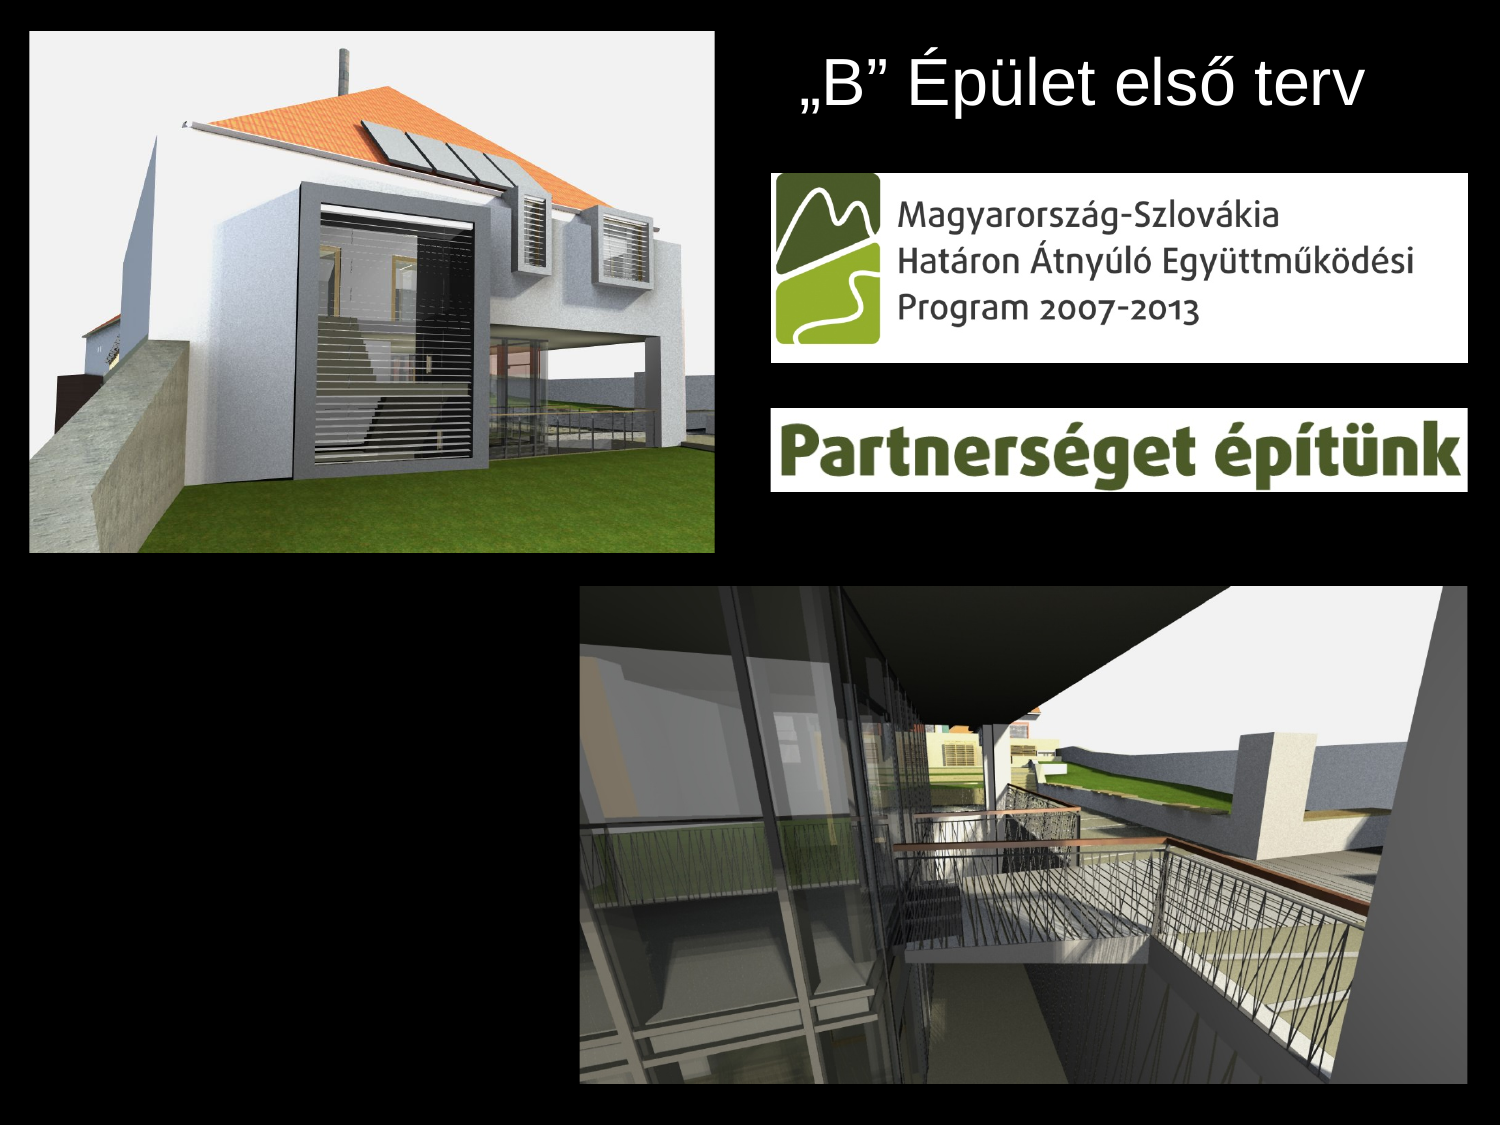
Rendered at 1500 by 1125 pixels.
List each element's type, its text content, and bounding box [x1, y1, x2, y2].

text_box „B” Épület első terv [774, 31, 1400, 127]
picture [771, 173, 1468, 363]
picture [770, 408, 1468, 492]
picture [579, 585, 1468, 1084]
picture [29, 31, 715, 554]
